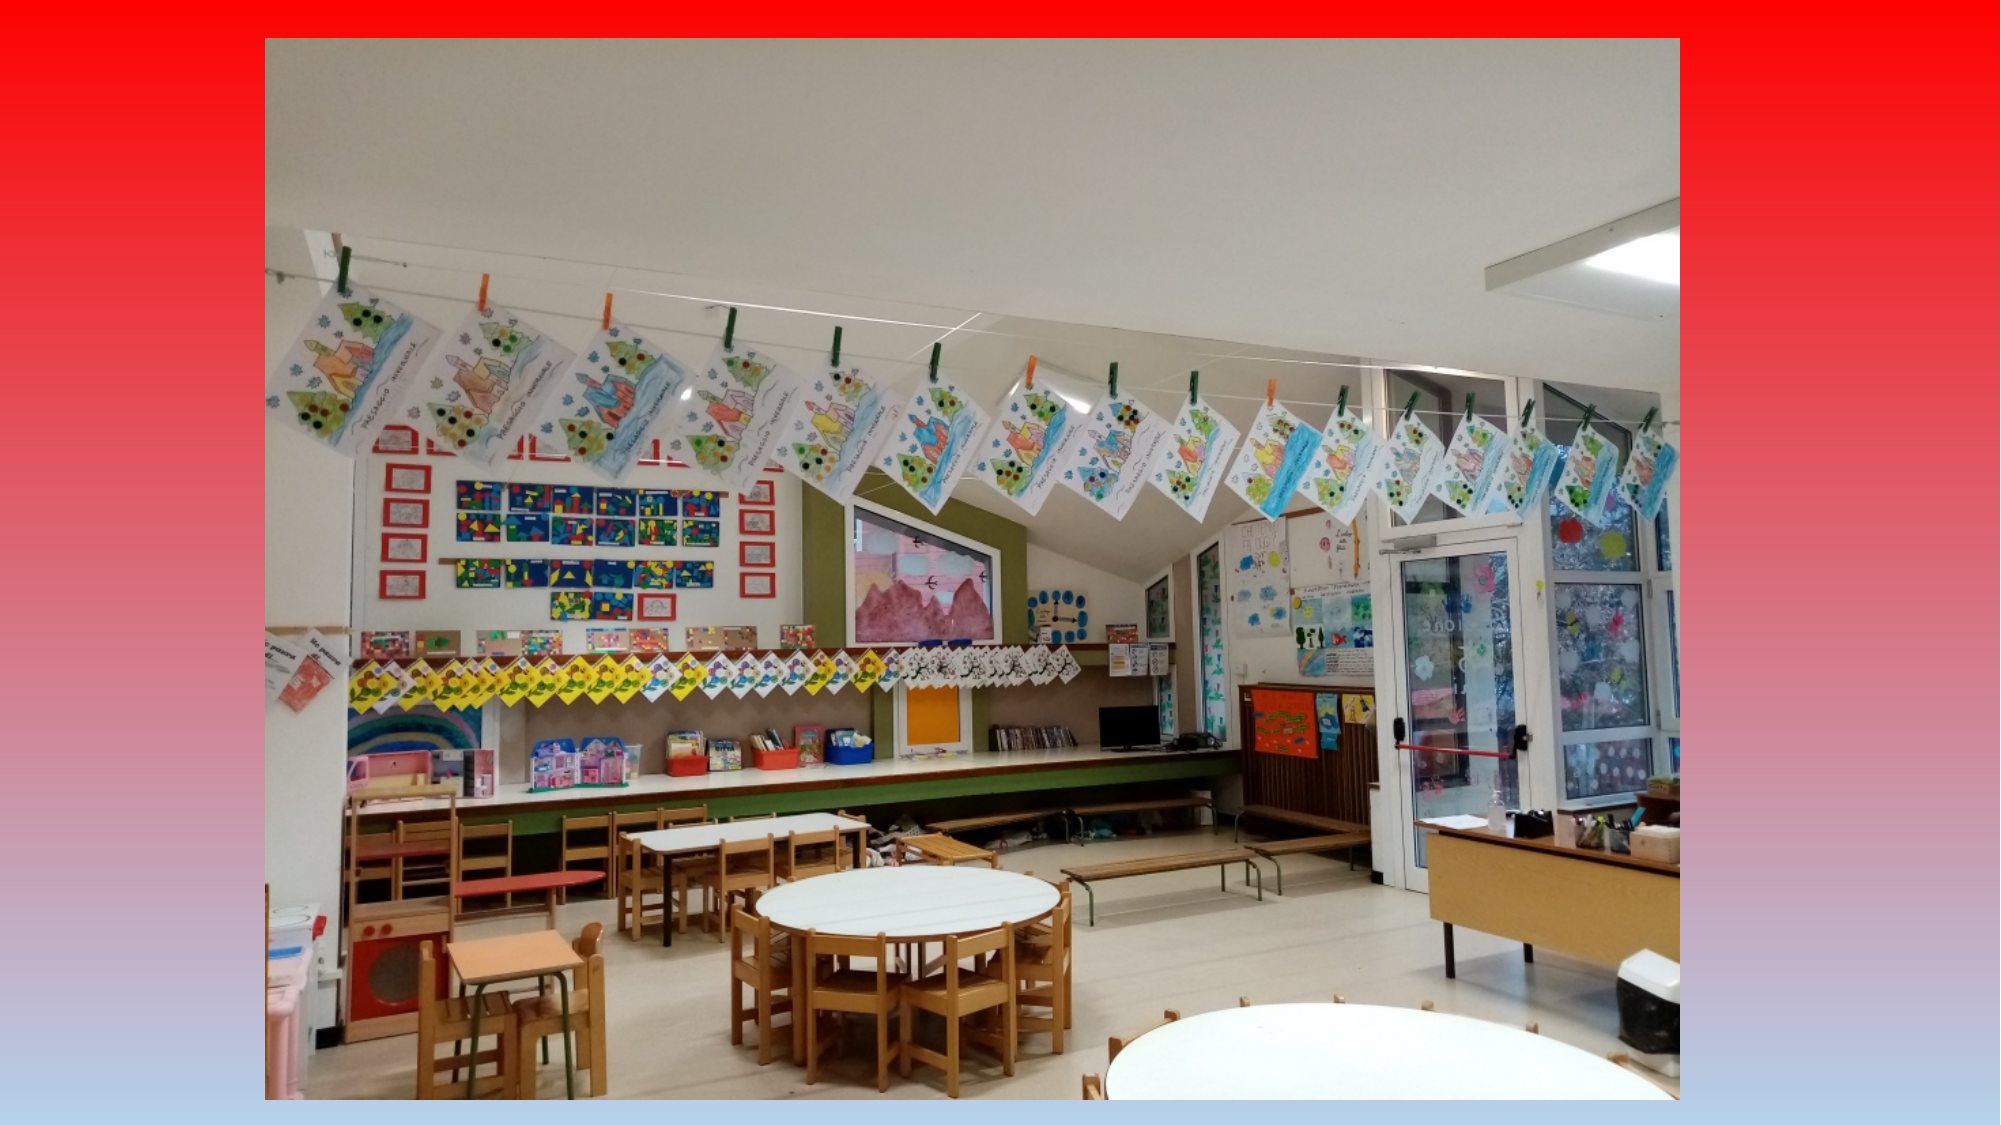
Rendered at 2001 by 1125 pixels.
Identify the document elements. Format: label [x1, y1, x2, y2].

list [265, 38, 1680, 1100]
